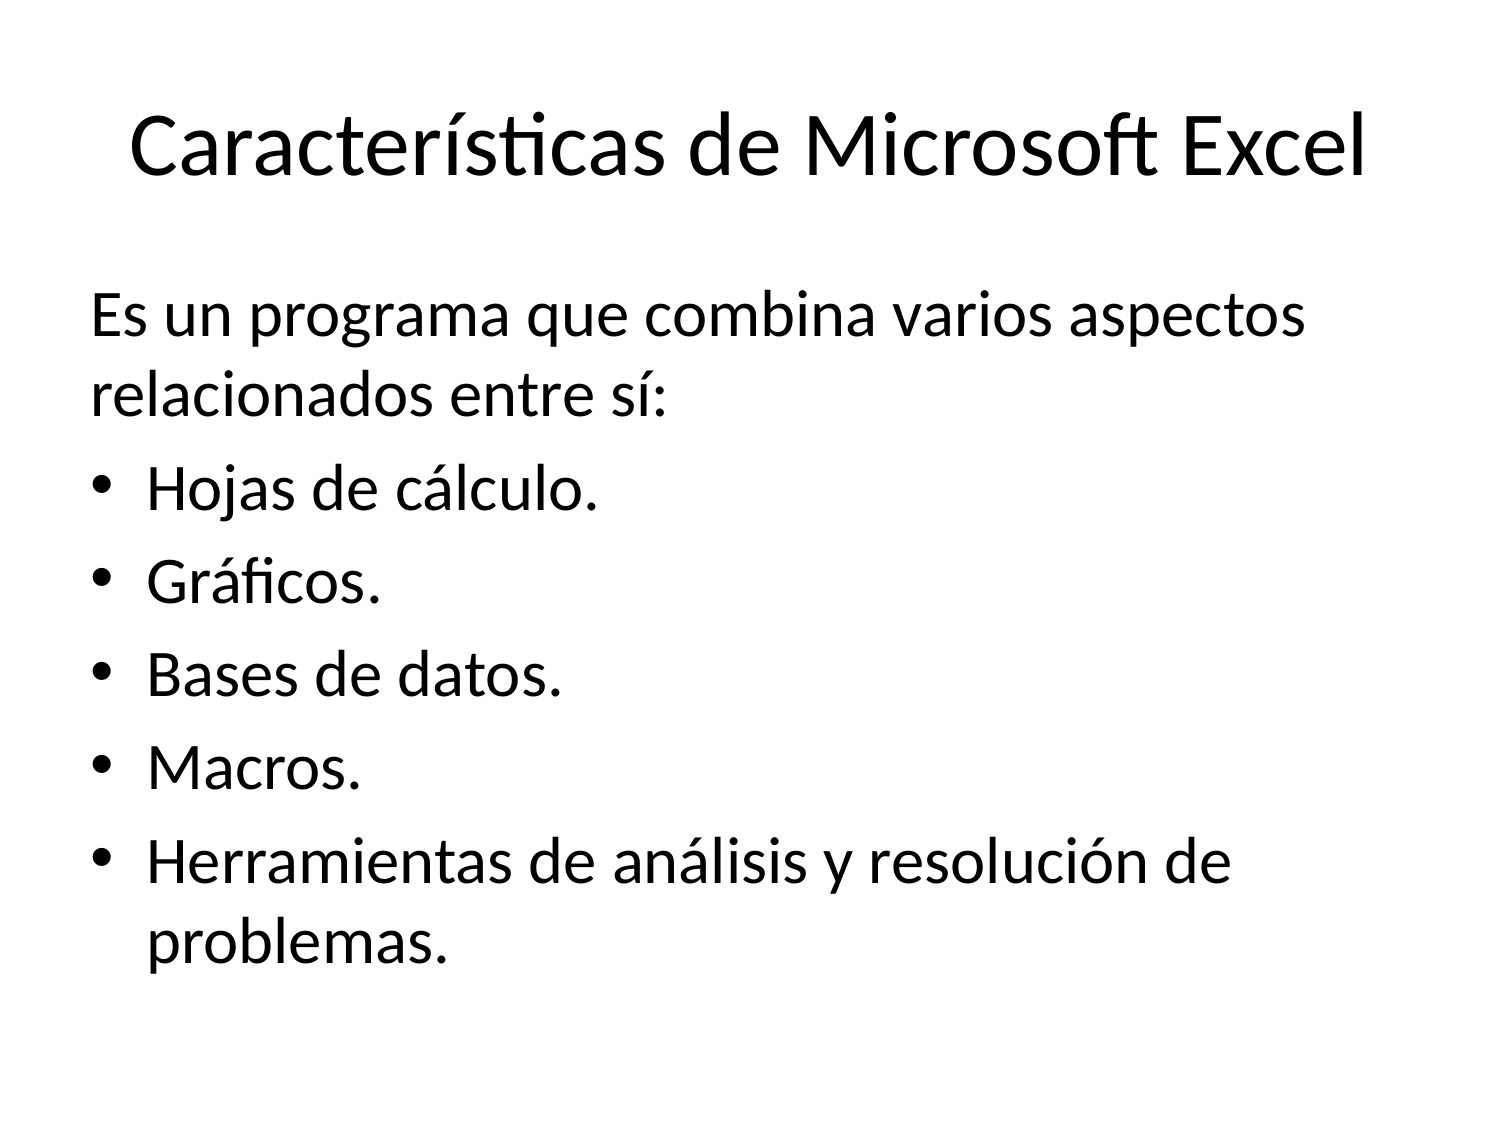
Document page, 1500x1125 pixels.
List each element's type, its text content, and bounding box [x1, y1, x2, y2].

list Es un programa que combina varios aspectos relacionados entre sí: Hojas de cálculo. Gráficos. Bases de datos. Macros. Herramientas de análisis y resolución de problemas. [75, 262, 1425, 1005]
title Características de Microsoft Excel [75, 45, 1425, 233]
